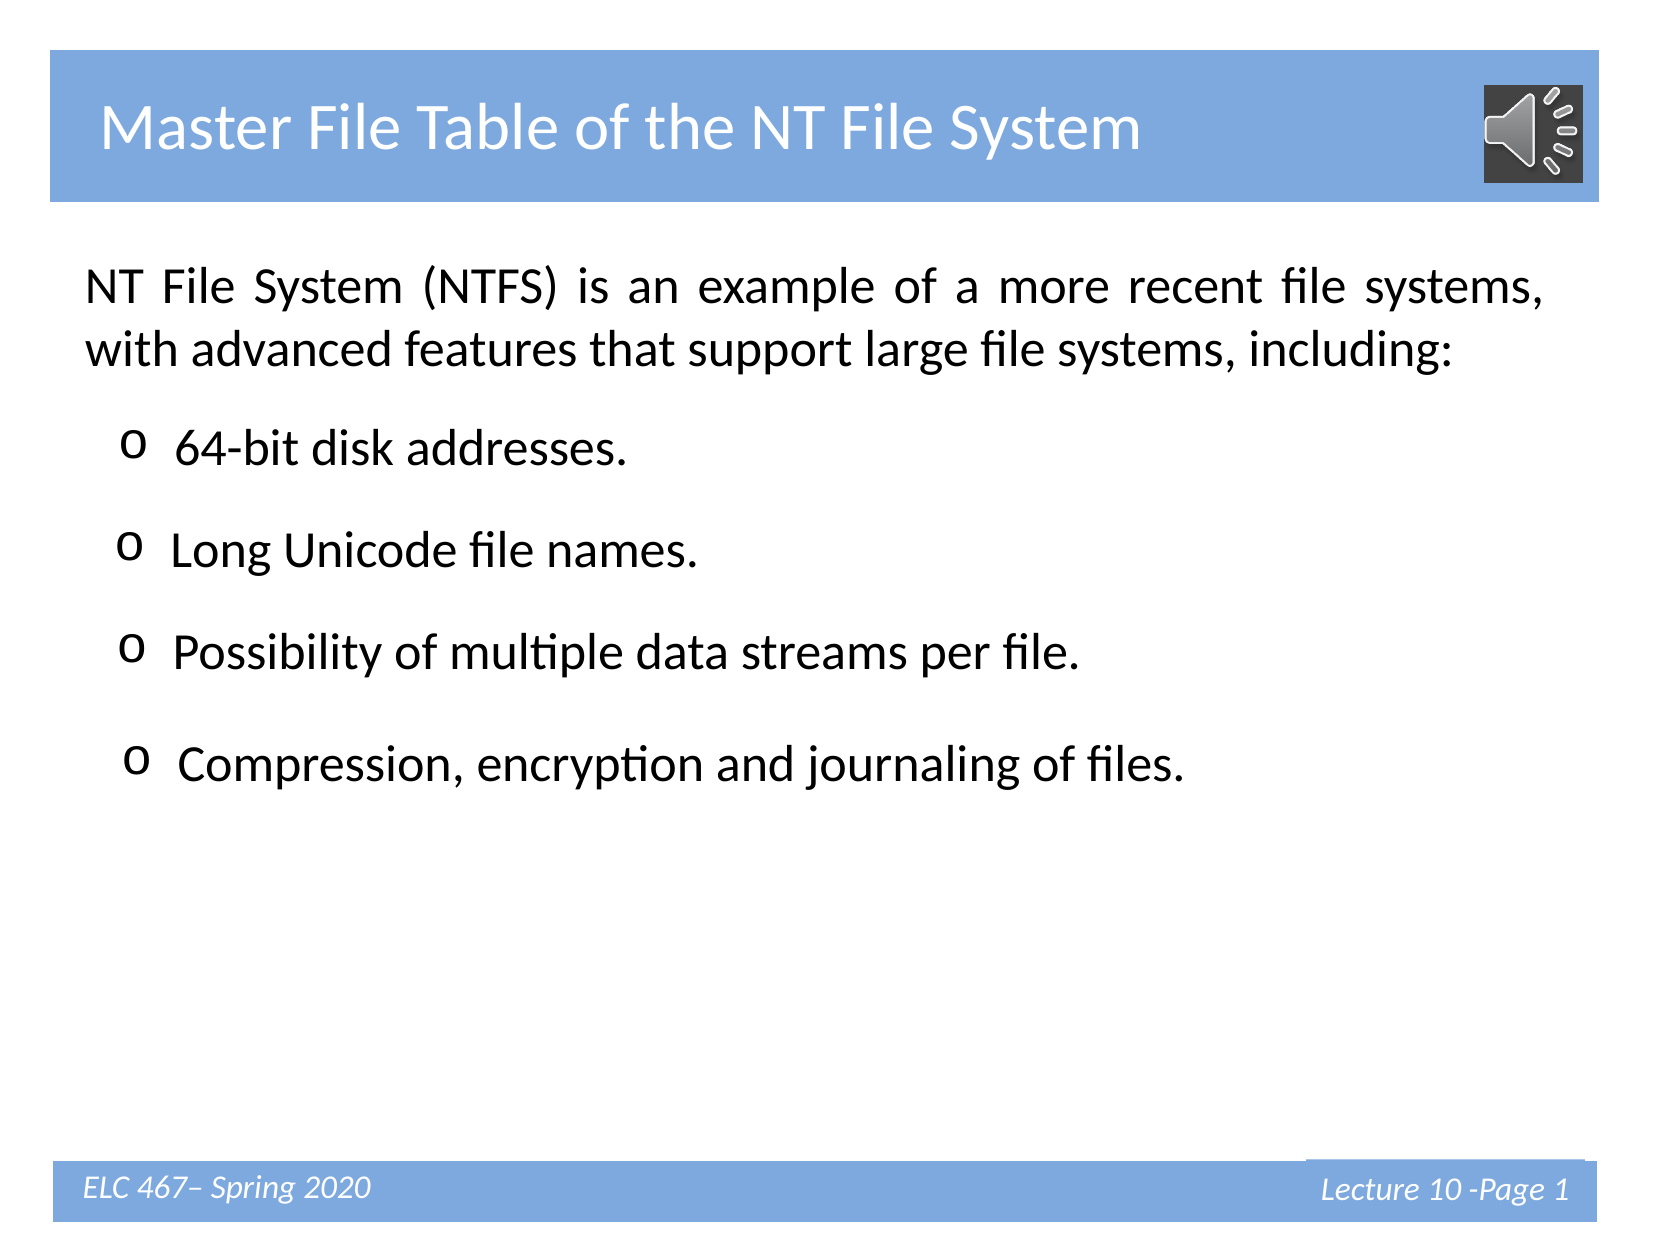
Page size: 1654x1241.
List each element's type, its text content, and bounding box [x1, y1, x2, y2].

picture [1483, 83, 1584, 184]
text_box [50, 1158, 1599, 1225]
text_box Compression, encryption and journaling of files. [106, 722, 1202, 800]
text_box Master File Table of the NT File System [85, 75, 1159, 170]
text_box [46, 46, 1604, 206]
text_box Long Unicode file names. [99, 507, 715, 586]
text_box NT File System (NTFS) is an example of a more recent file systems, with advanced features that support large file systems, including: [70, 244, 1560, 384]
text_box 64-bit disk addresses. [103, 406, 644, 484]
text_box Possibility of multiple data streams per file. [101, 610, 1097, 688]
